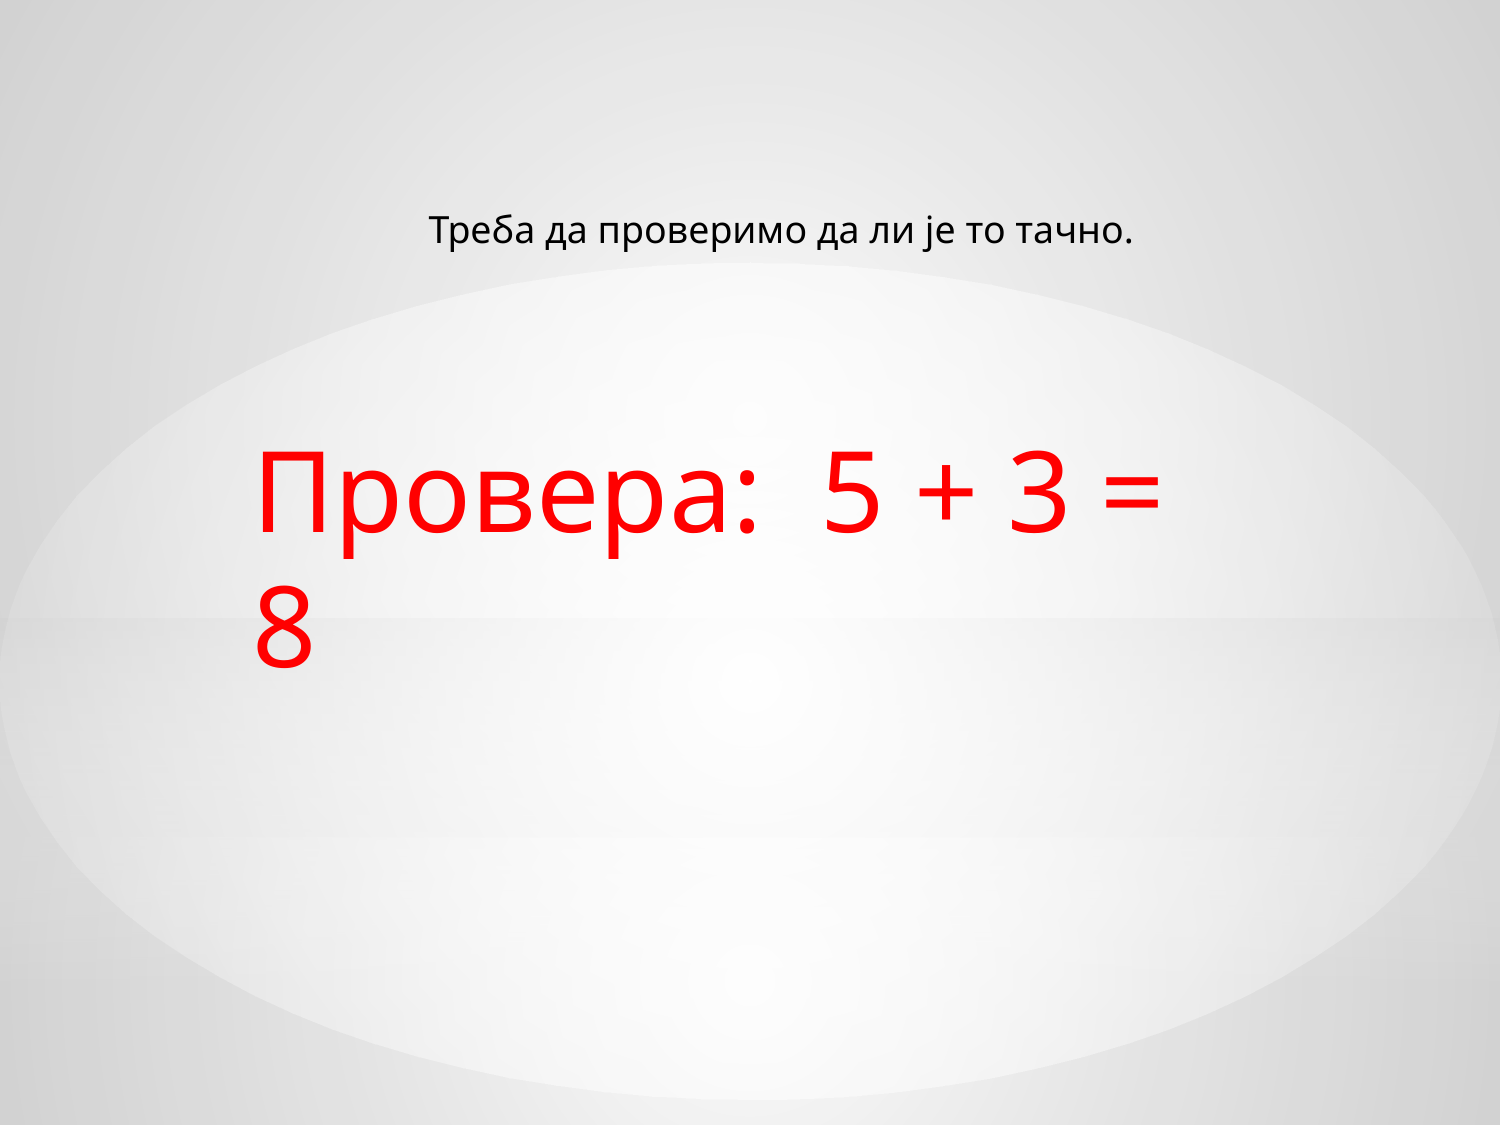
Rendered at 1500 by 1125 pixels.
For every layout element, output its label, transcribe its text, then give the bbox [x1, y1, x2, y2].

text_box Треба да проверимо да ли је то тачно. [413, 198, 1150, 259]
text_box Провера: 5 + 3 = 8 [237, 412, 1250, 698]
